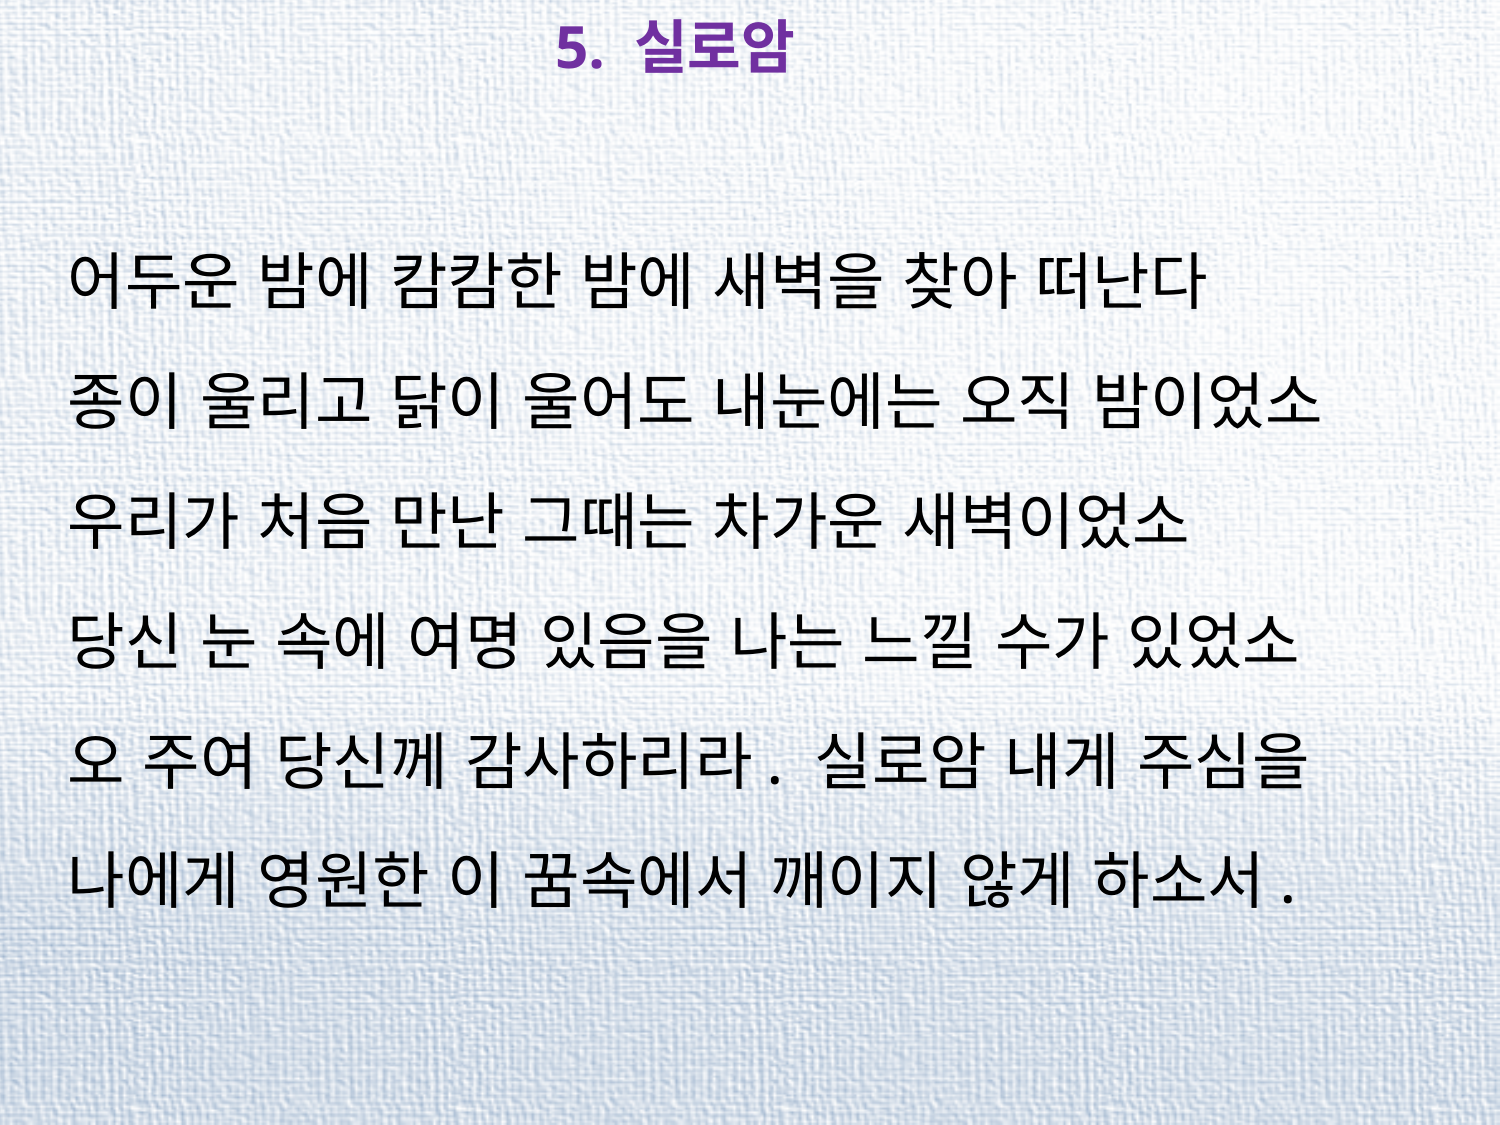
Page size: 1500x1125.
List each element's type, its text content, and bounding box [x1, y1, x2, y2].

text_box 어두운 밤에 캄캄한 밤에 새벽을 찾아 떠난다 종이 울리고 닭이 울어도 내눈에는 오직 밤이었소 우리가 처음 만난 그때는 차가운 새벽이었소 당신 눈 속에 여명 있음을 나는 느낄 수가 있었소 오 주여 당신께 감사하리라. 실로암 내게 주심을 나에게 영원한 이 꿈속에서 깨이지 않게 하소서. [53, 220, 1500, 924]
text_box 5. 실로암 [549, 4, 949, 86]
